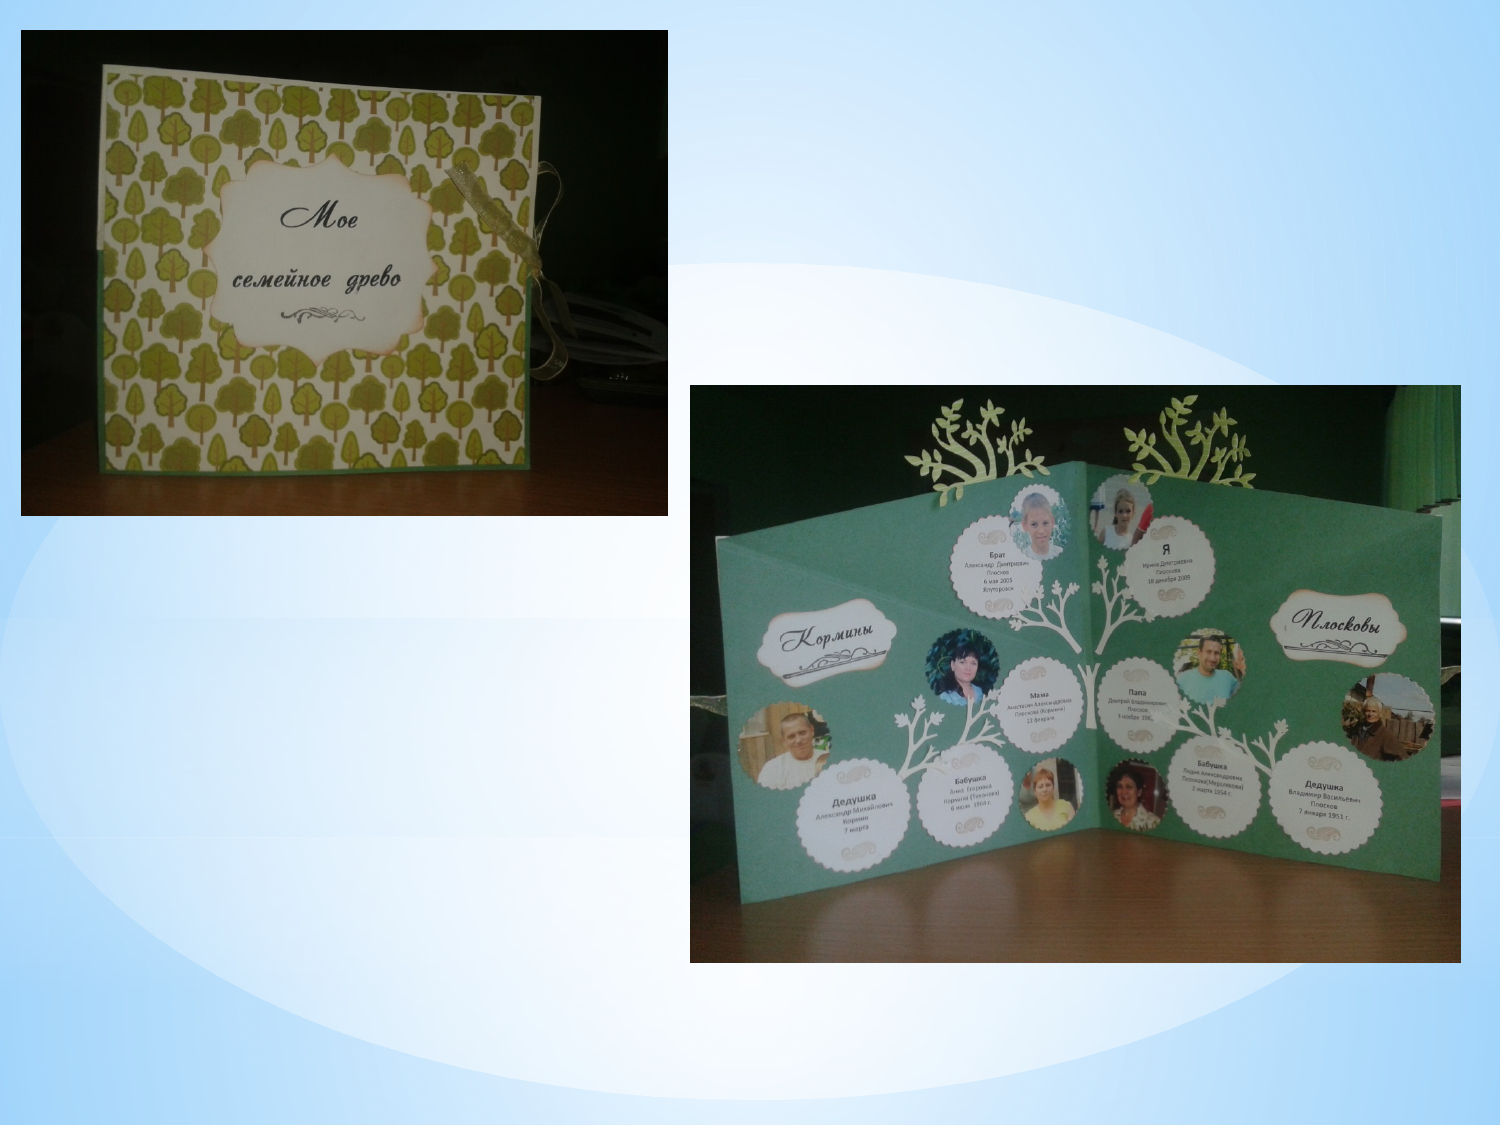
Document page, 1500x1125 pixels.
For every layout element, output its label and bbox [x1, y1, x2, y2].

picture [690, 385, 1461, 963]
picture [21, 30, 668, 516]
